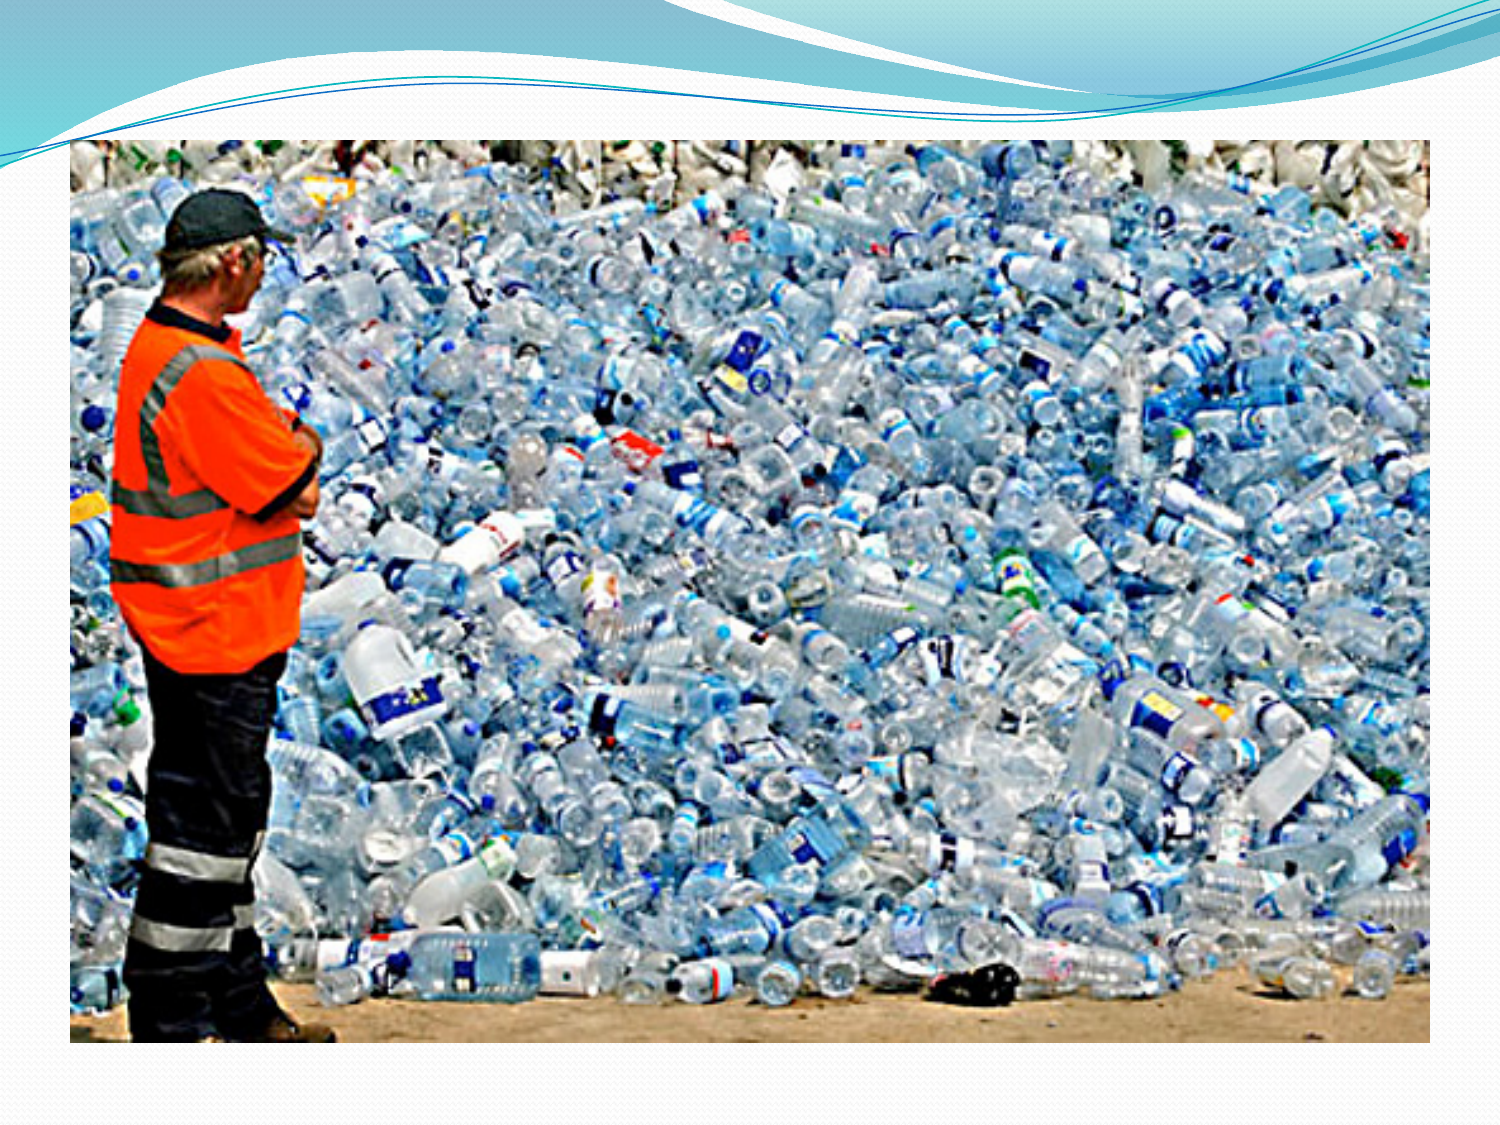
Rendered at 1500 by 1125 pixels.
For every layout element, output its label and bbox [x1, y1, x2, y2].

picture [70, 140, 1430, 1044]
